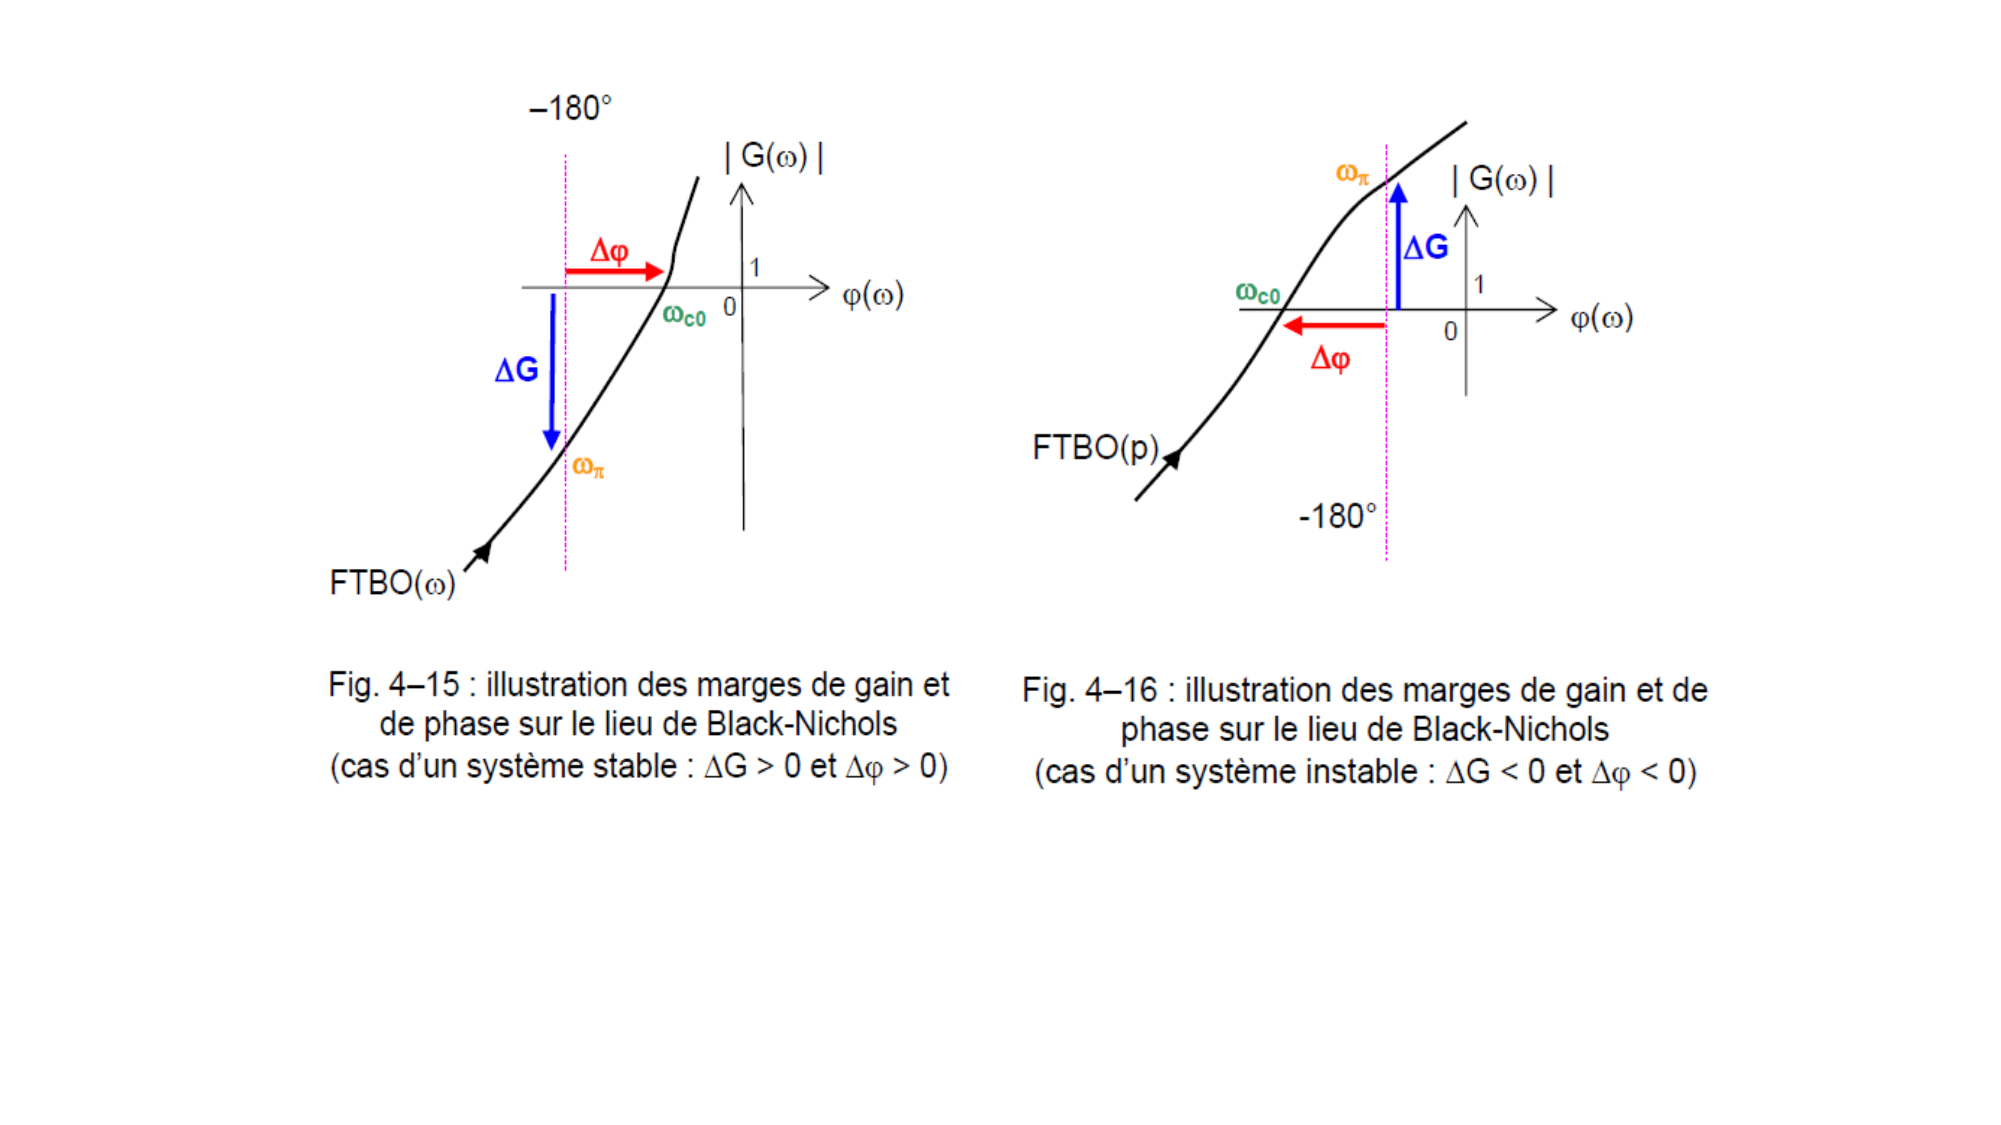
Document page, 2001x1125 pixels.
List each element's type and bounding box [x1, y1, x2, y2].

picture [261, 81, 982, 806]
picture [999, 101, 1725, 799]
